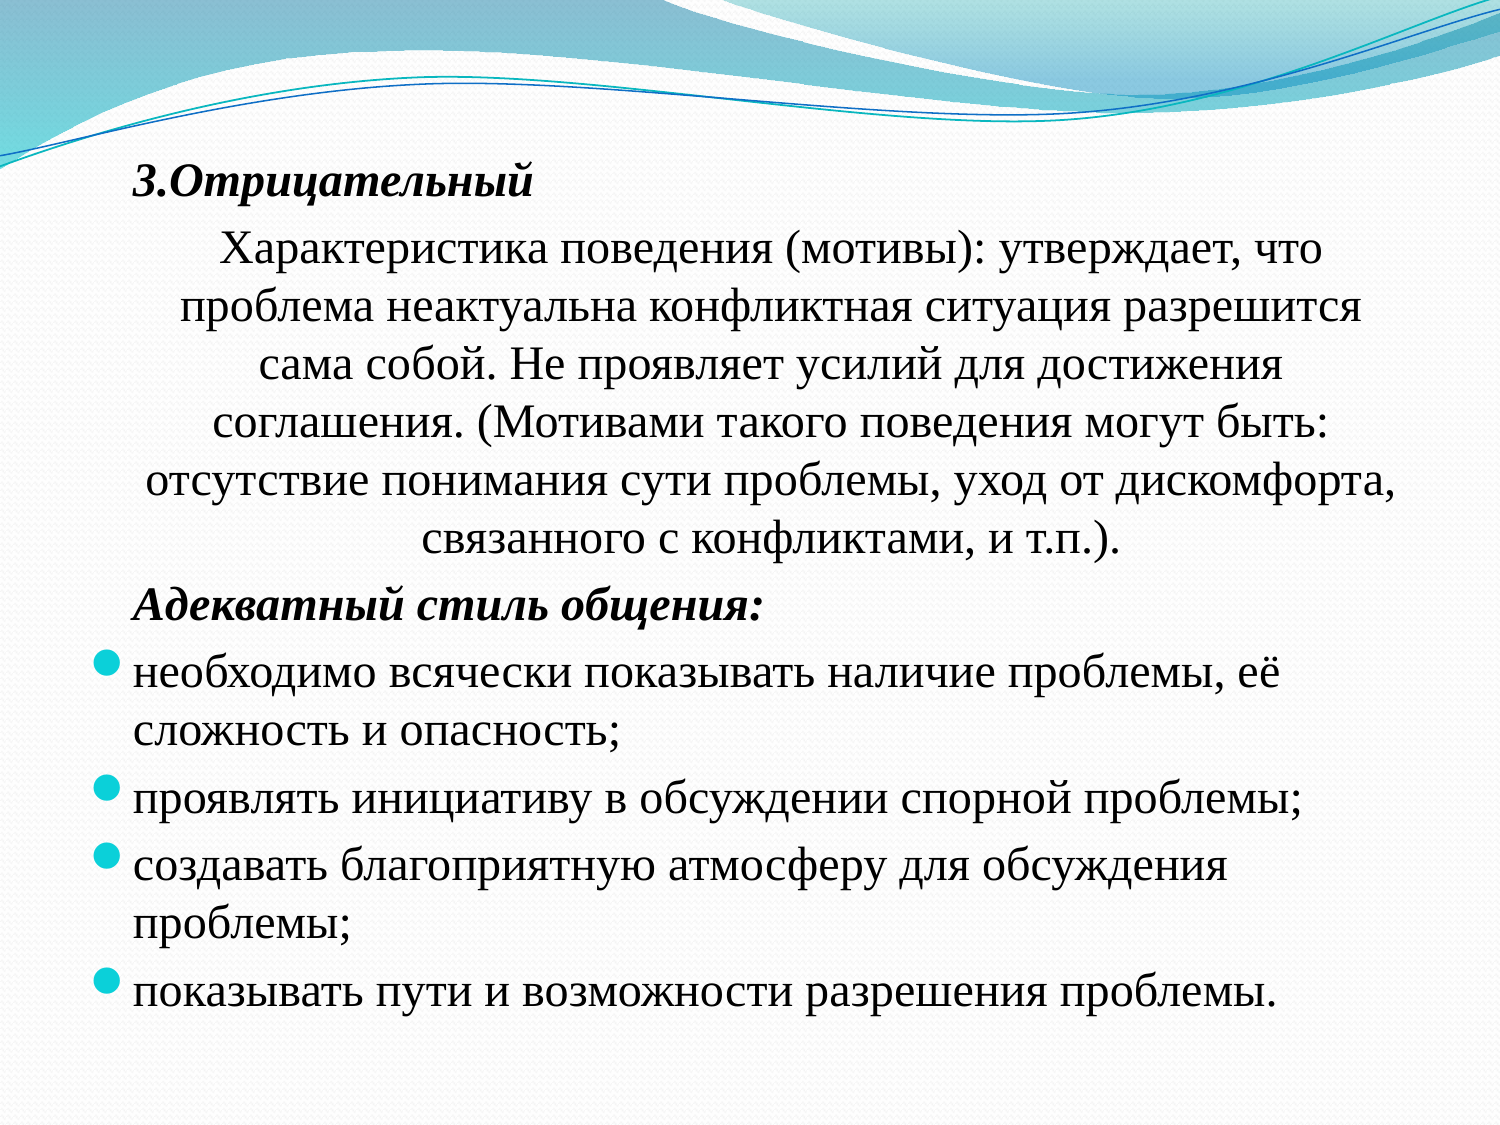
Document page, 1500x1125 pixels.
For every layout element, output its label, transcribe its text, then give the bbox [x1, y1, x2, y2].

list 3.Отрицательный Характеристика поведения (мотивы): утверждает, что проблема неактуальна конфликтная ситуация разрешится сама собой. Не проявляет усилий для достижения соглашения. (Мотивами такого поведения могут быть: отсутствие понимания сути проблемы, уход от дискомфорта, связанного с конфликтами, и т.п.). Адекватный стиль общения: необходимо всячески показывать наличие проблемы, её сложность и опасность; проявлять инициативу в обсуждении спорной проблемы; создавать благоприятную атмосферу для обсуждения проблемы; показывать пути и возможности разрешения проблемы. [75, 140, 1425, 1038]
